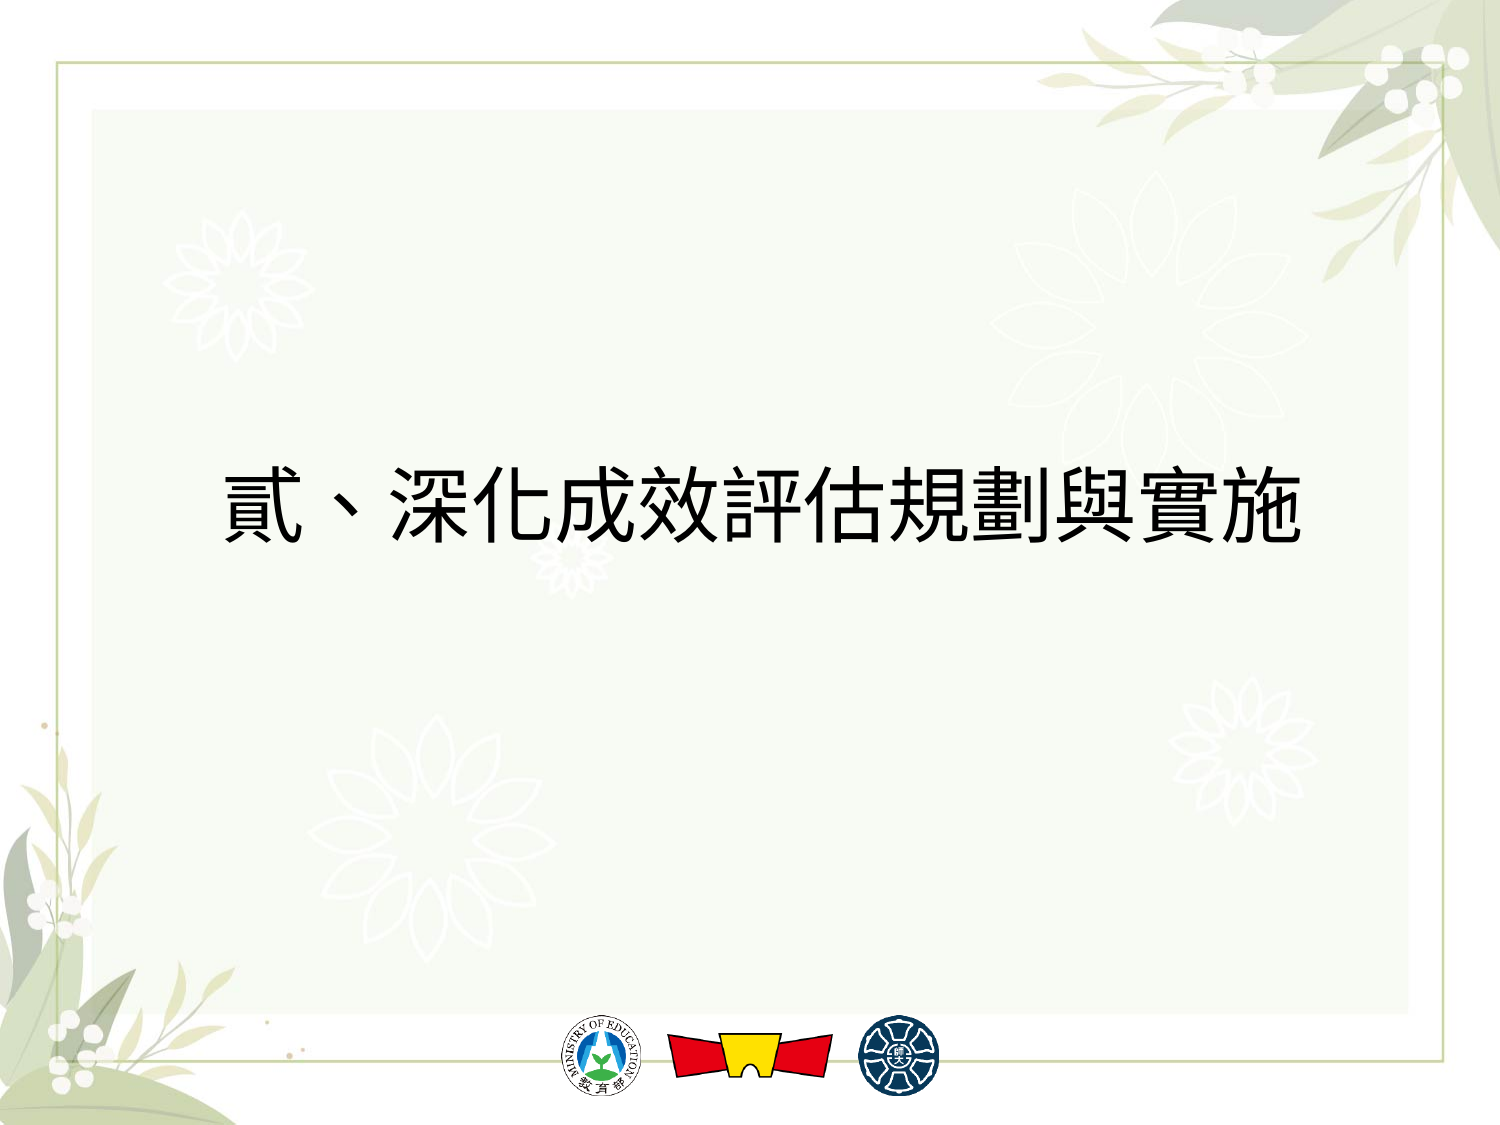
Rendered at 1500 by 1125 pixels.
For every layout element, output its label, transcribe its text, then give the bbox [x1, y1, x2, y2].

picture [0, 0, 1500, 1125]
text_box 貳、深化成效評估規劃與實施 [206, 395, 1349, 561]
